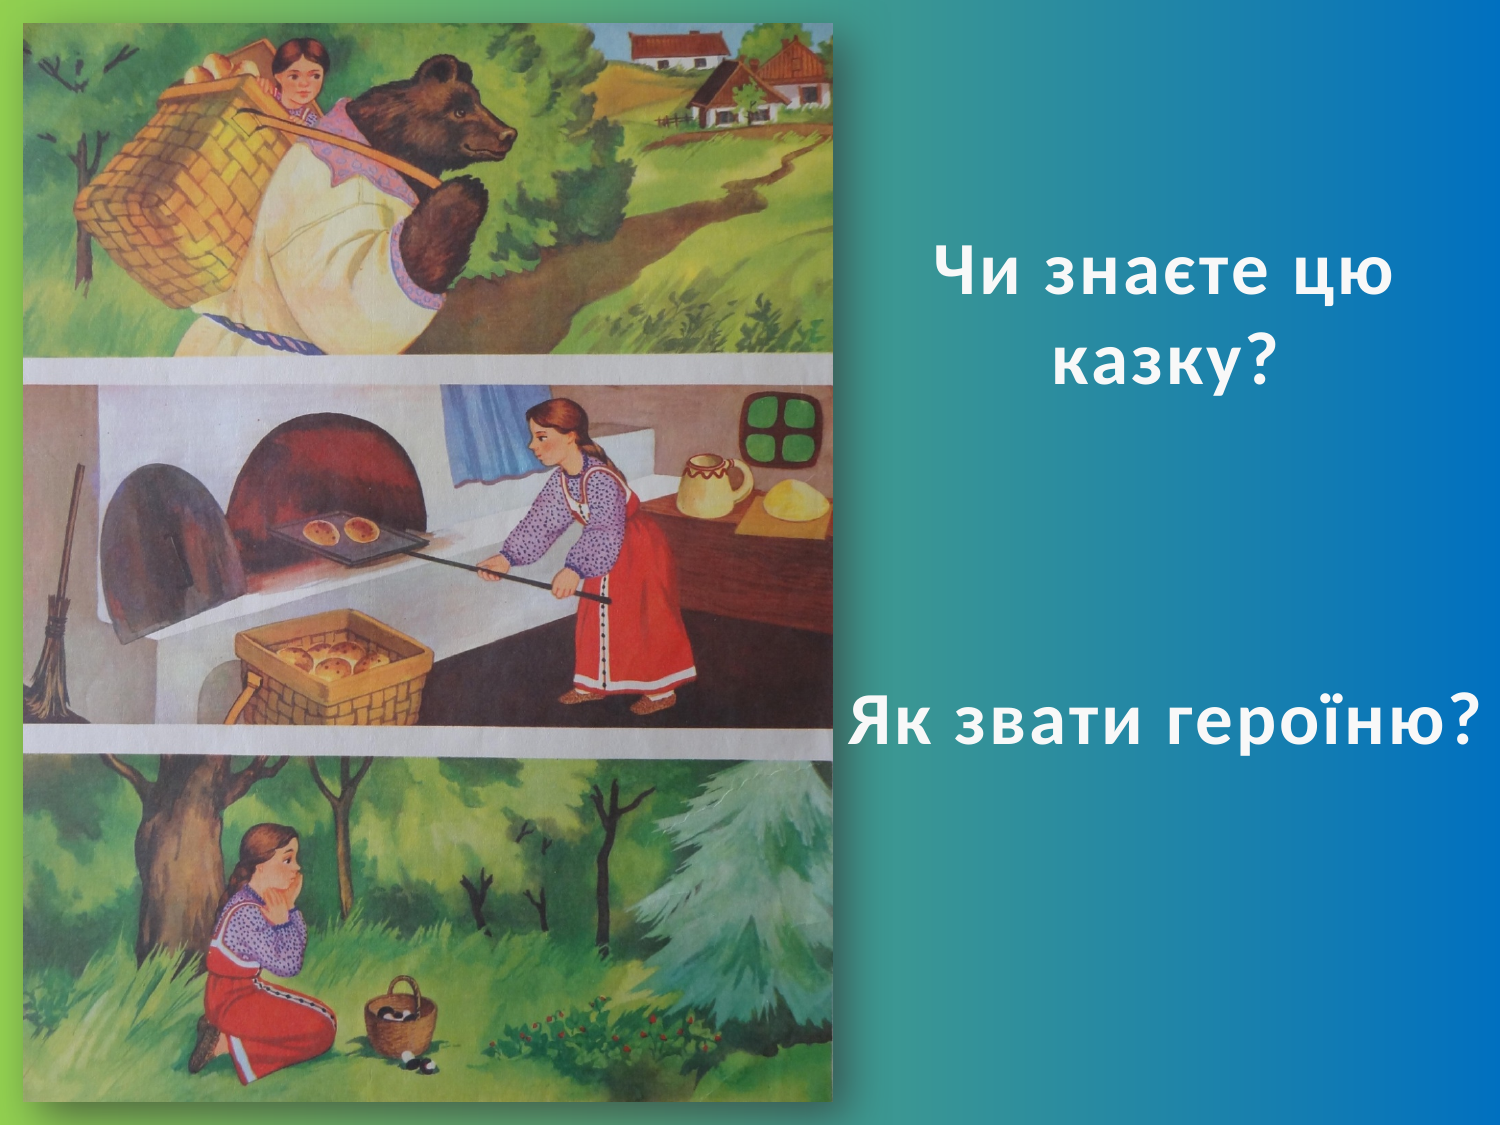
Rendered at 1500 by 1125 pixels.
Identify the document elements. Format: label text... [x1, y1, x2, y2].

text_box Чи знаєте цю казку? Як звати героїню? [837, 212, 1500, 767]
picture [23, 23, 833, 1102]
